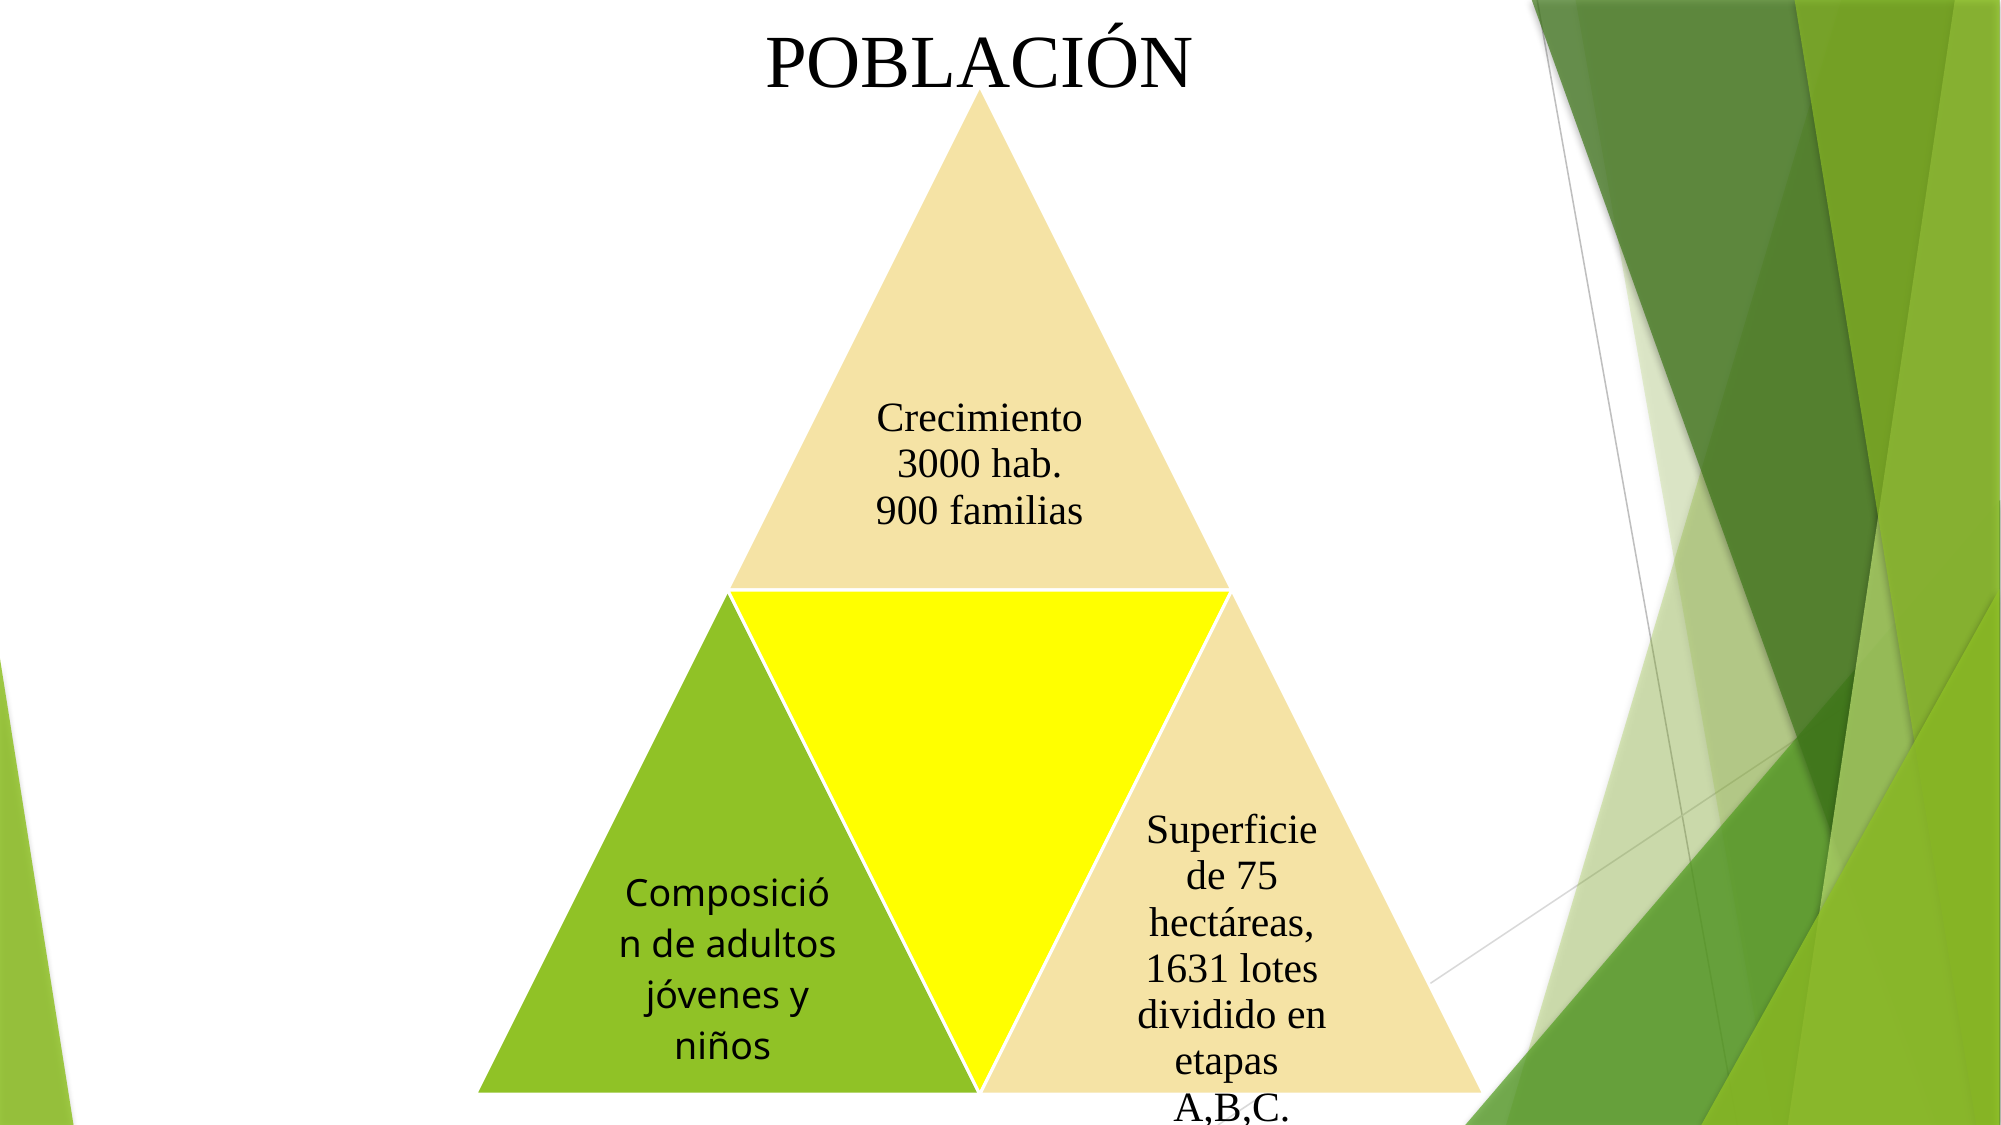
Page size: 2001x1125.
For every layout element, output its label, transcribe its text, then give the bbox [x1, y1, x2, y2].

title POBLACIÓN [274, 4, 1685, 83]
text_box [53, 85, 1906, 1095]
